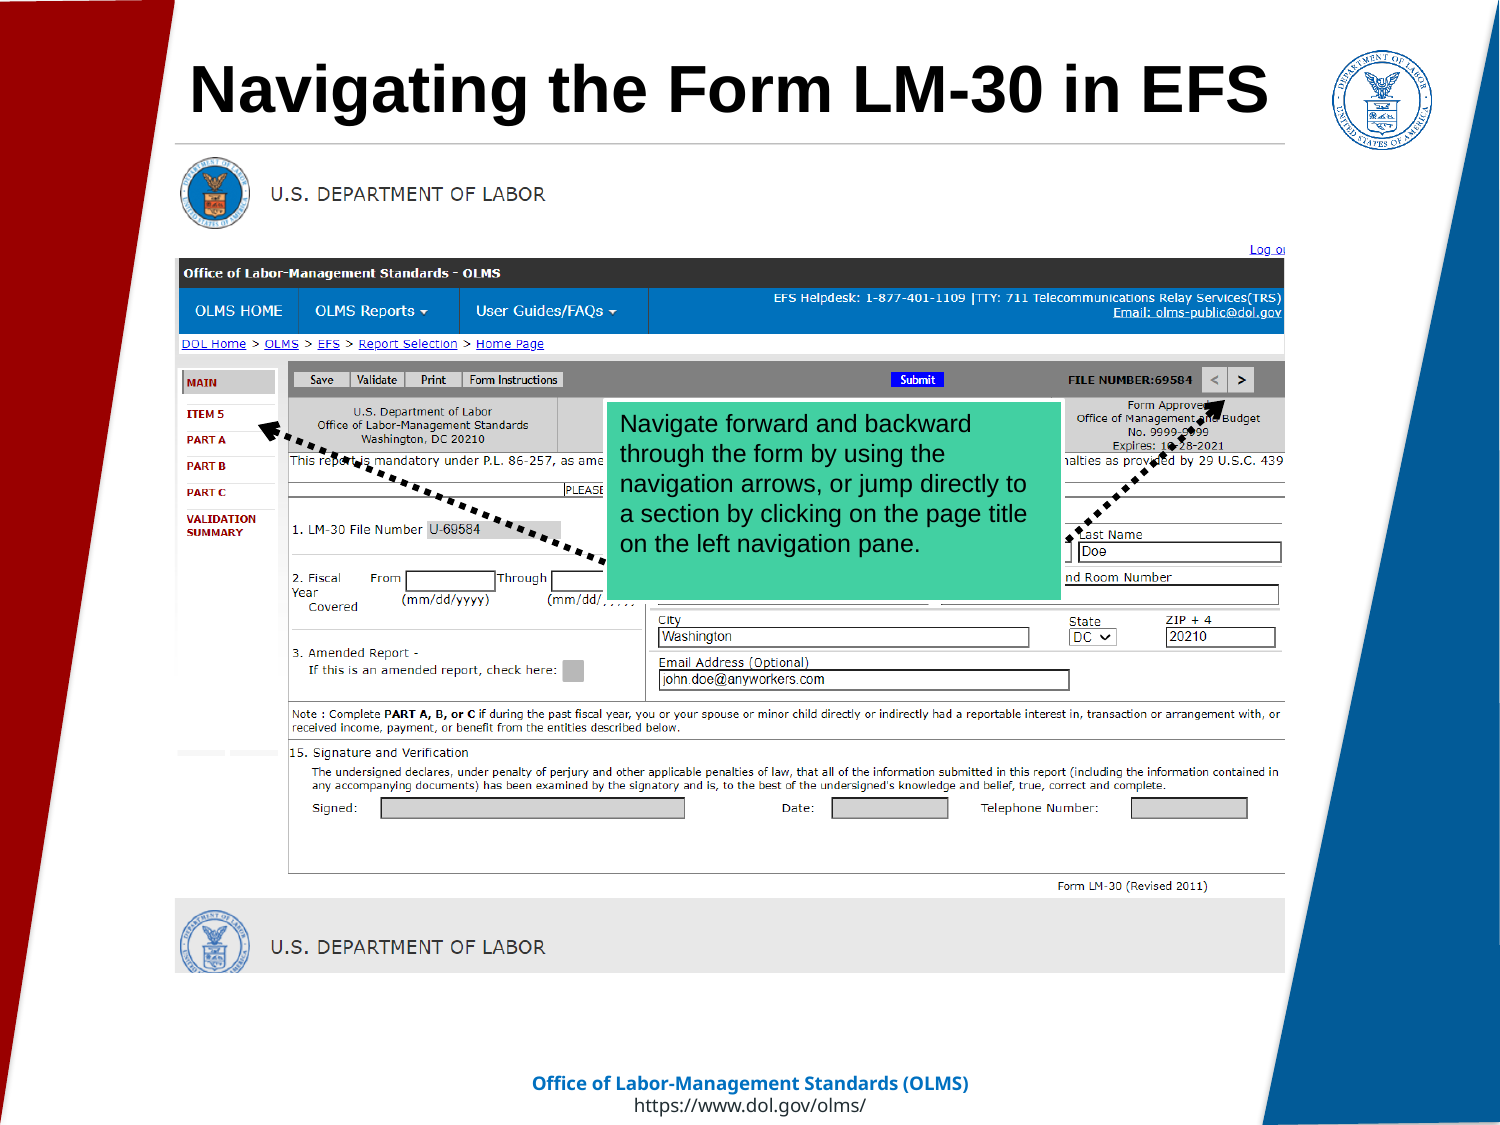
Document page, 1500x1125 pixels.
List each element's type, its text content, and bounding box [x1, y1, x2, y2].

title Navigating the Form LM-30 in EFS [174, 38, 1325, 242]
picture [1332, 50, 1432, 150]
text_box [174, 143, 1286, 982]
